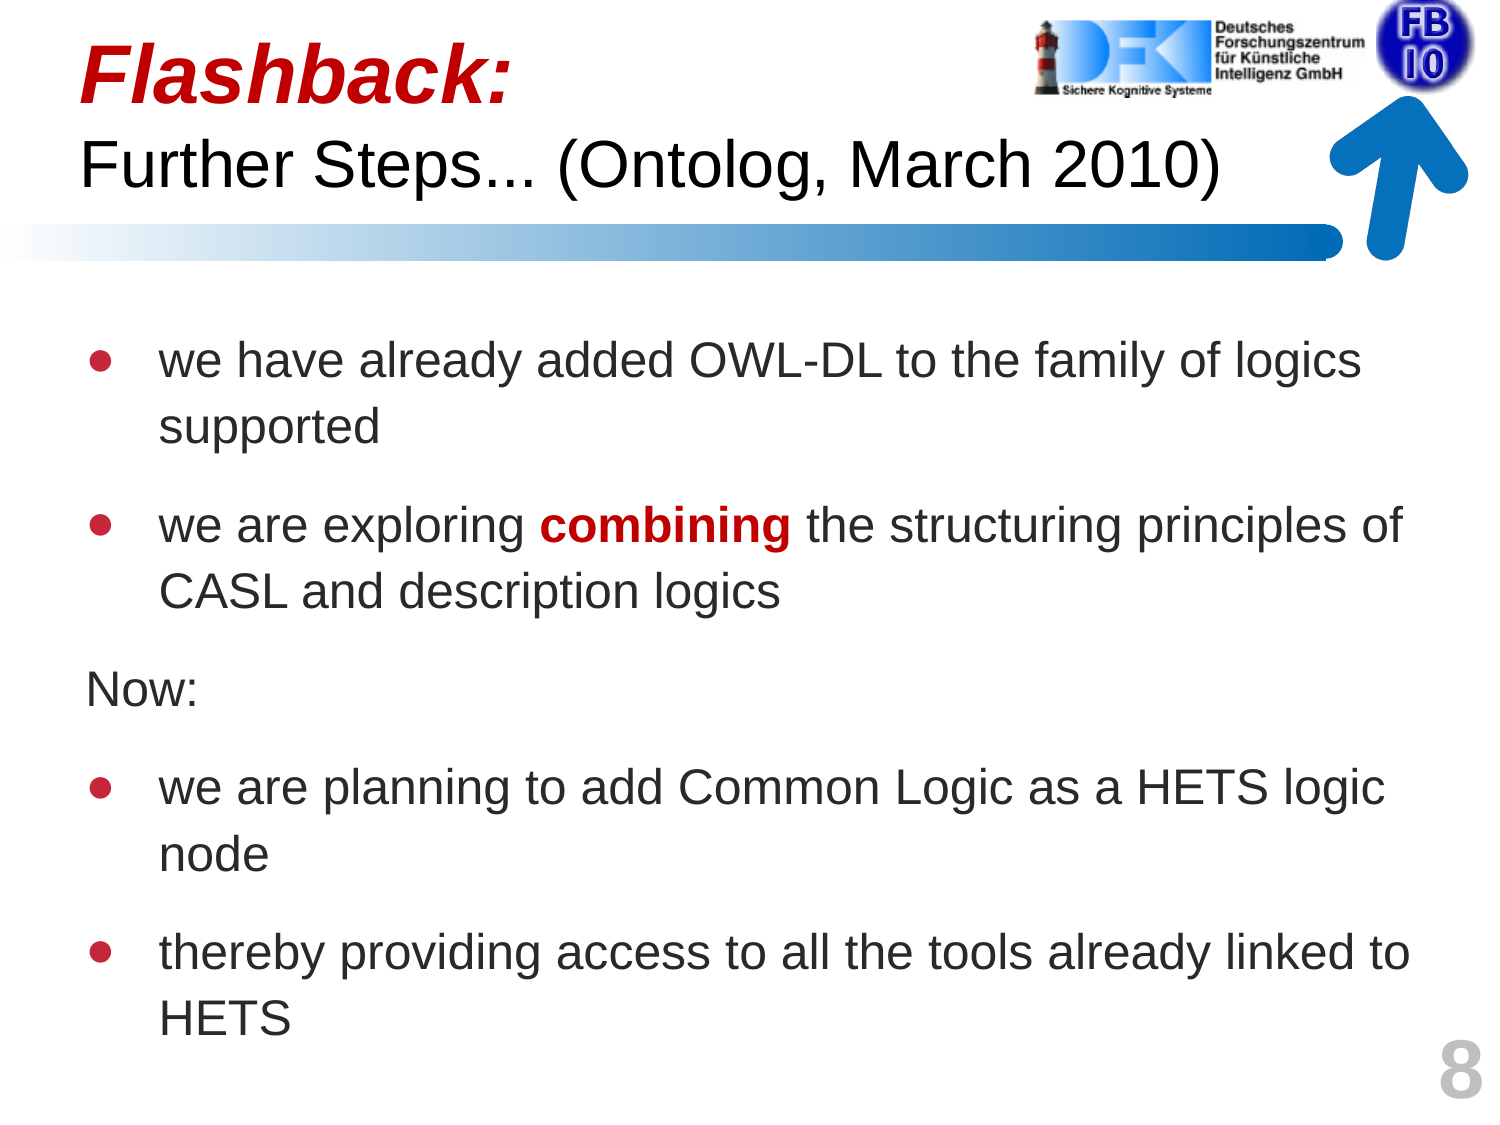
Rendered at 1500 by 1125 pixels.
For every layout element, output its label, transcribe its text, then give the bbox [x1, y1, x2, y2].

title Flashback: Further Steps... (Ontolog, March 2010) [64, 22, 1330, 209]
picture [1033, 0, 1500, 269]
slide_number 8 [1149, 1007, 1500, 1087]
list we have already added OWL-DL to the family of logics supported we are exploring combining the structuring principles of CASL and description logics Now: we are planning to add Common Logic as a HETS logic node thereby providing access to all the tools already linked to HETS [70, 314, 1429, 1049]
